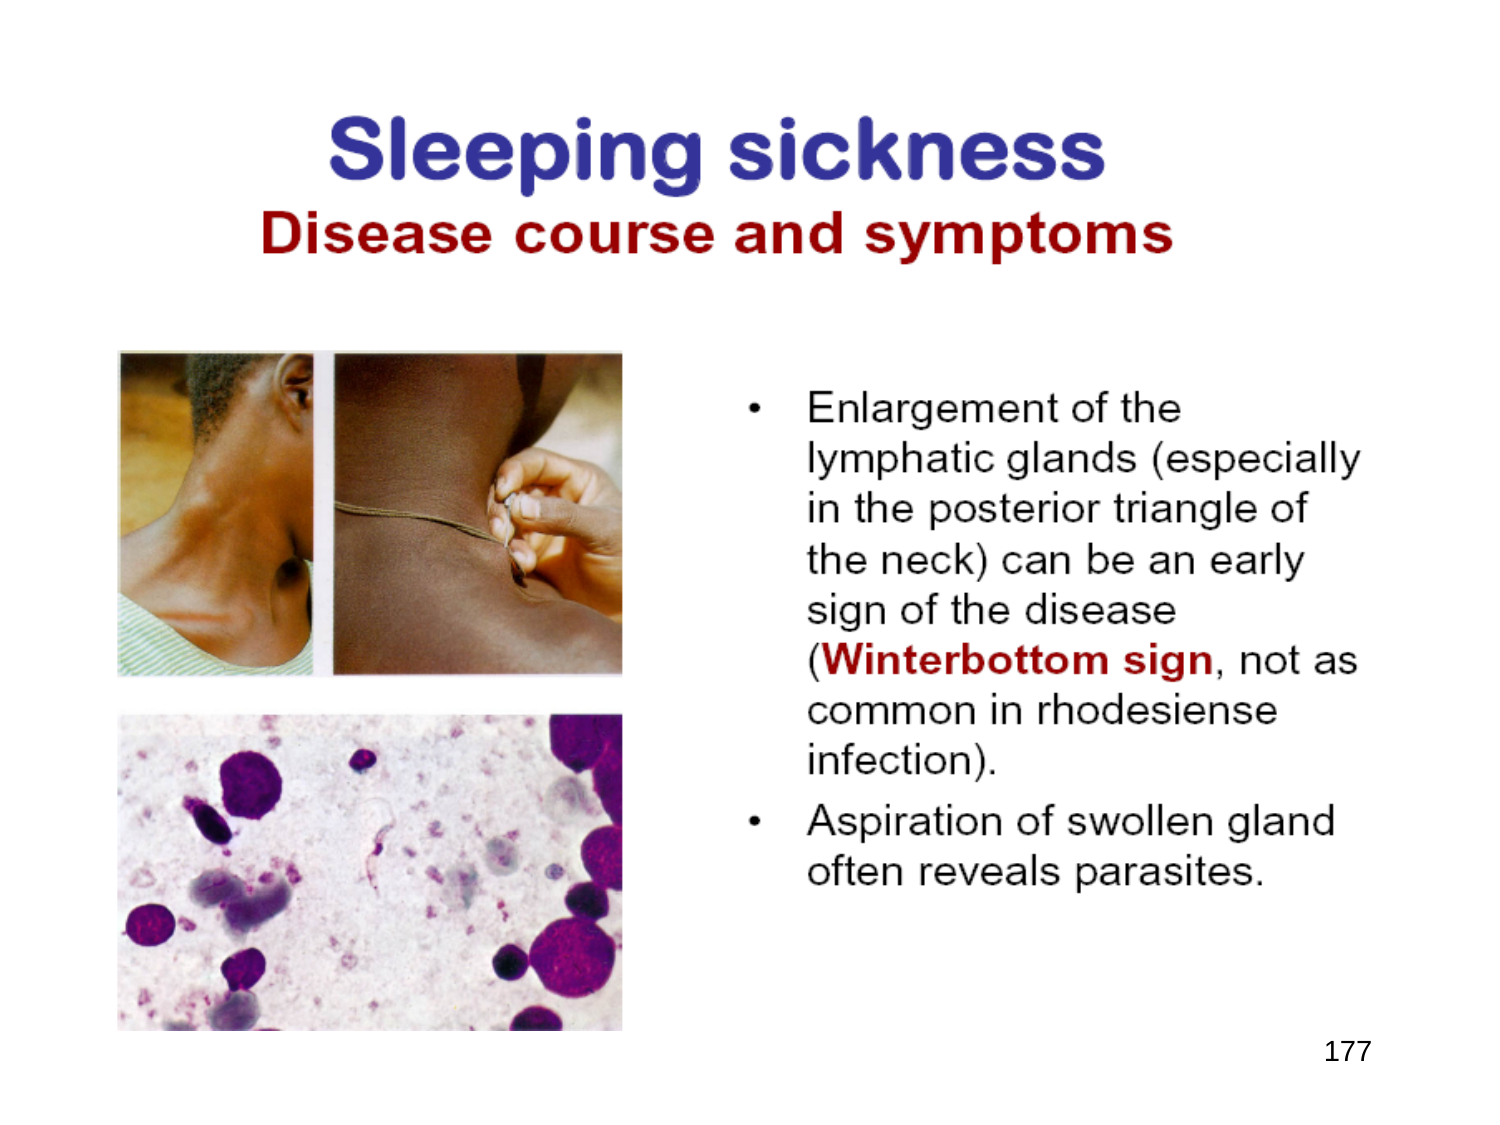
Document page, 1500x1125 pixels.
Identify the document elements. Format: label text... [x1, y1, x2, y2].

slide_number 177 [1074, 1039, 1388, 1101]
picture [116, 94, 1463, 1031]
